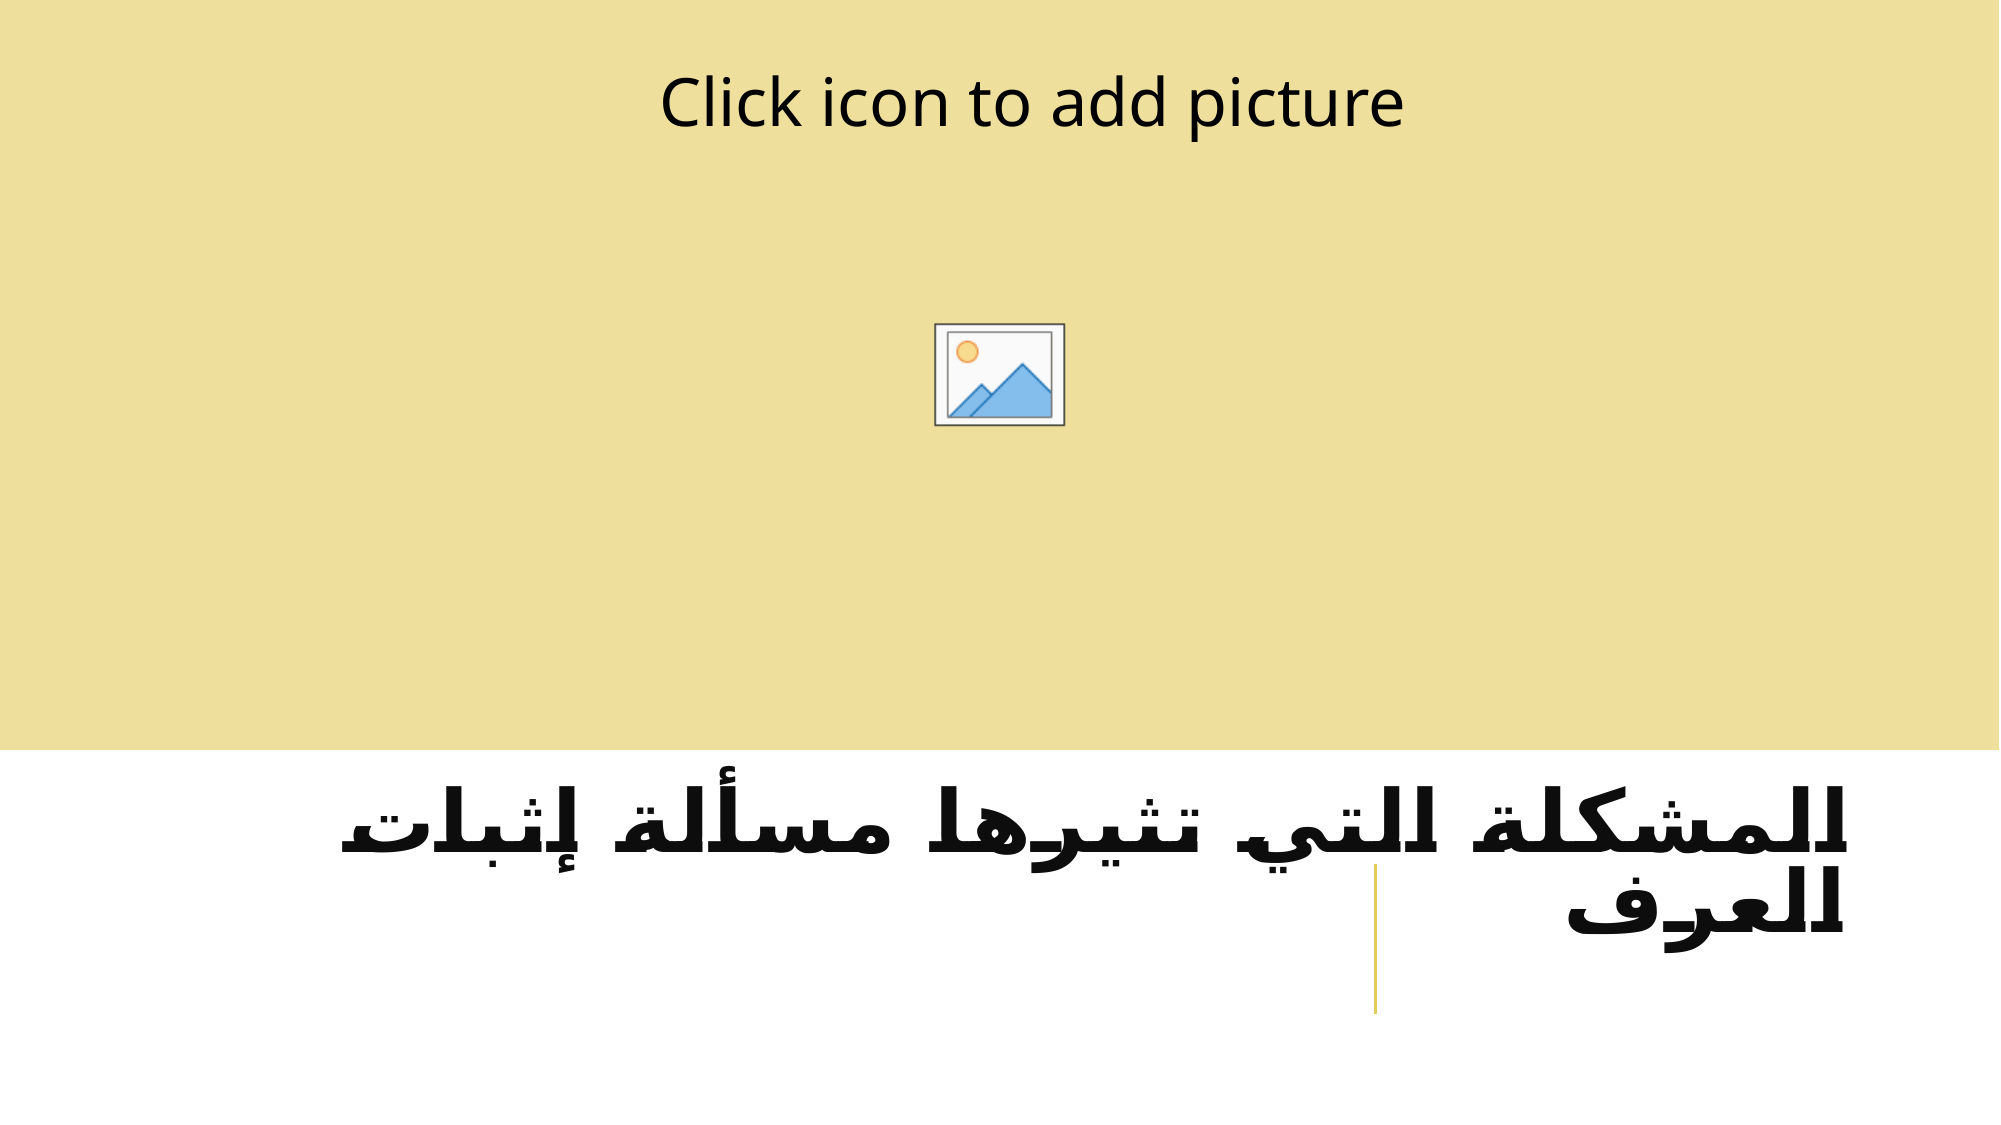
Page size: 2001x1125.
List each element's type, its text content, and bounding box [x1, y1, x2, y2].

title المشكلة التي تثيرها مسألة إثبات العرف [75, 779, 1866, 1054]
picture [0, 0, 2000, 751]
